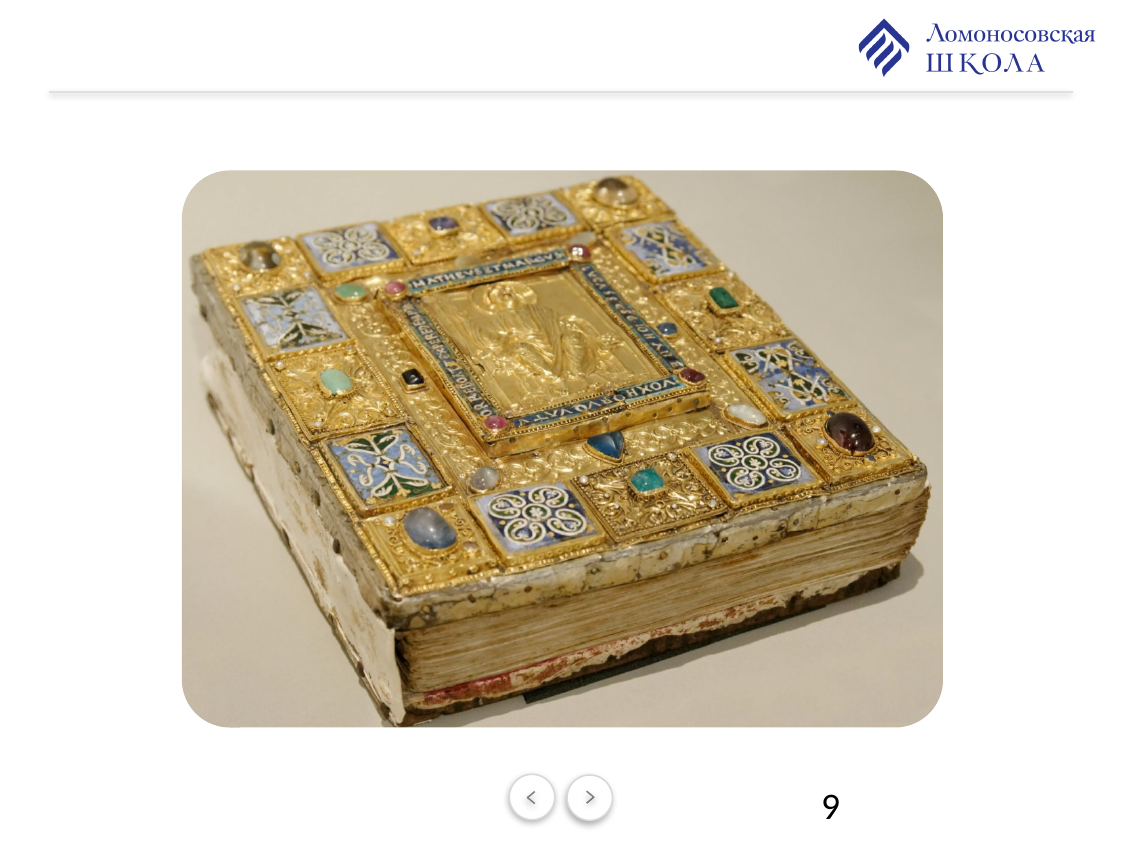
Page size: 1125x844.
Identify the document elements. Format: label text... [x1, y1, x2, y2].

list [181, 170, 944, 728]
slide_number 9 [806, 774, 1069, 820]
picture [856, 16, 1097, 80]
